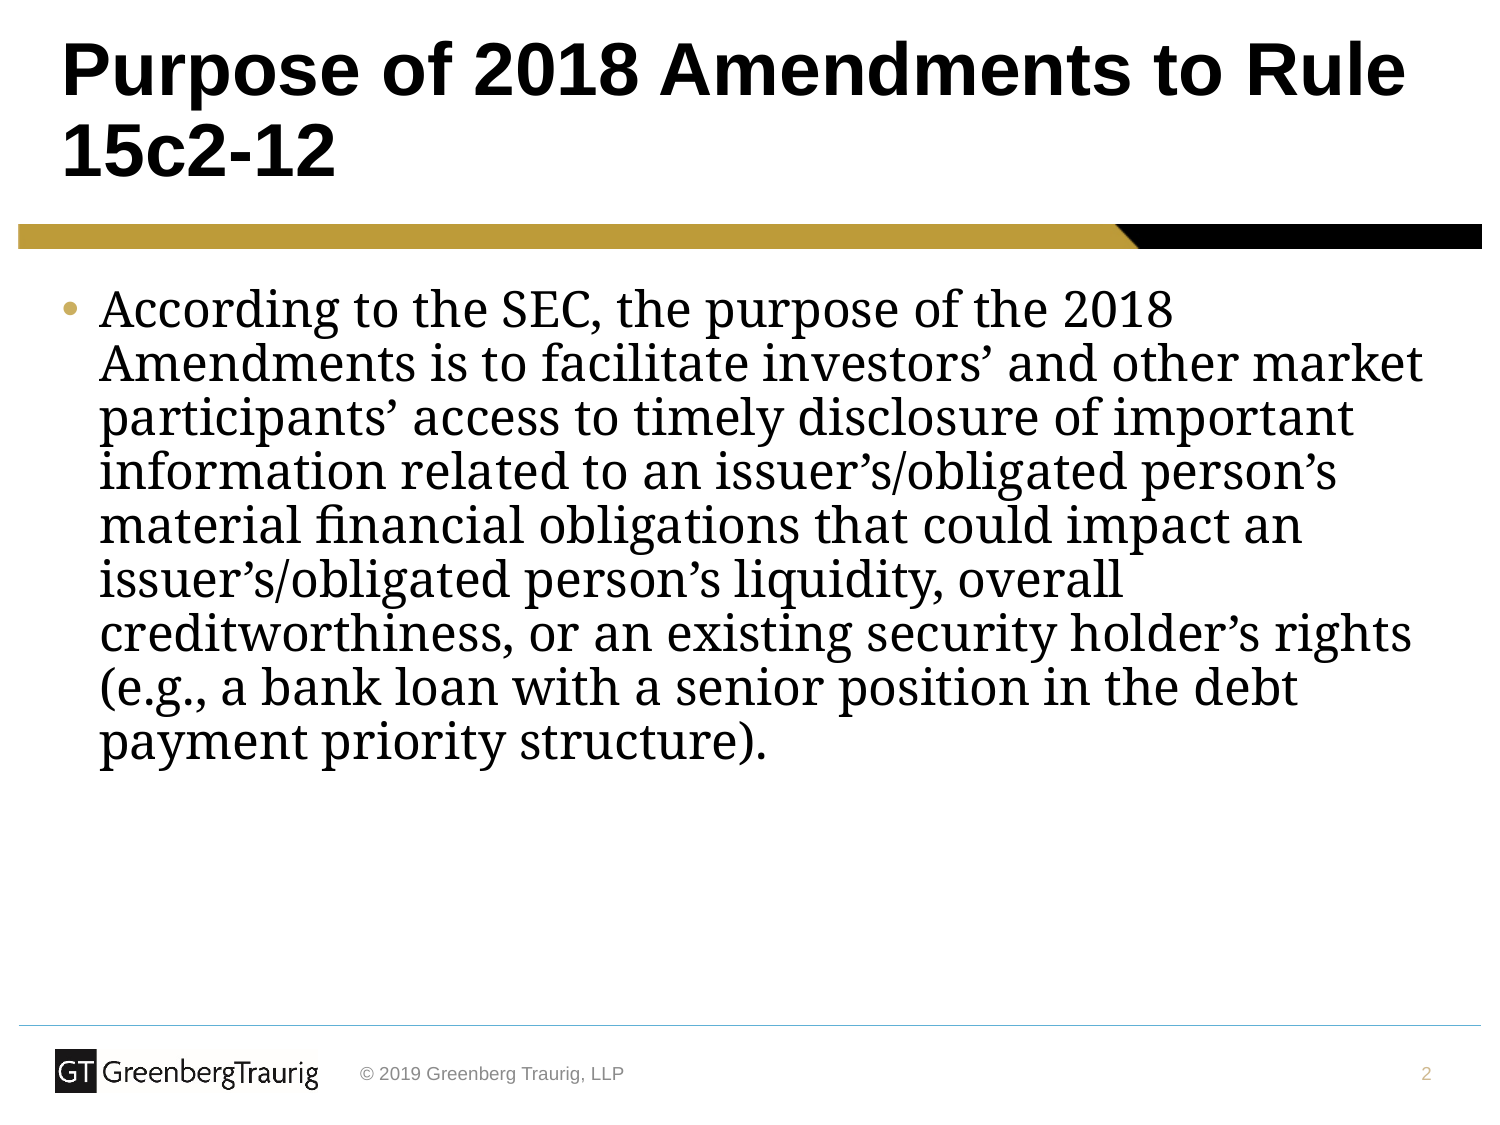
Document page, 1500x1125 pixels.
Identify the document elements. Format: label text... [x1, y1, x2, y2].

list According to the SEC, the purpose of the 2018 Amendments is to facilitate investors’ and other market participants’ access to timely disclosure of important information related to an issuer’s/obligated person’s material financial obligations that could impact an issuer’s/obligated person’s liquidity, overall creditworthiness, or an existing security holder’s rights (e.g., a bank loan with a senior position in the debt payment priority structure). [46, 276, 1447, 1015]
slide_number 2 [1368, 1042, 1447, 1103]
picture [55, 1049, 318, 1093]
title Purpose of 2018 Amendments to Rule 15c2-12 [46, 0, 1447, 201]
picture [18, 224, 1482, 249]
